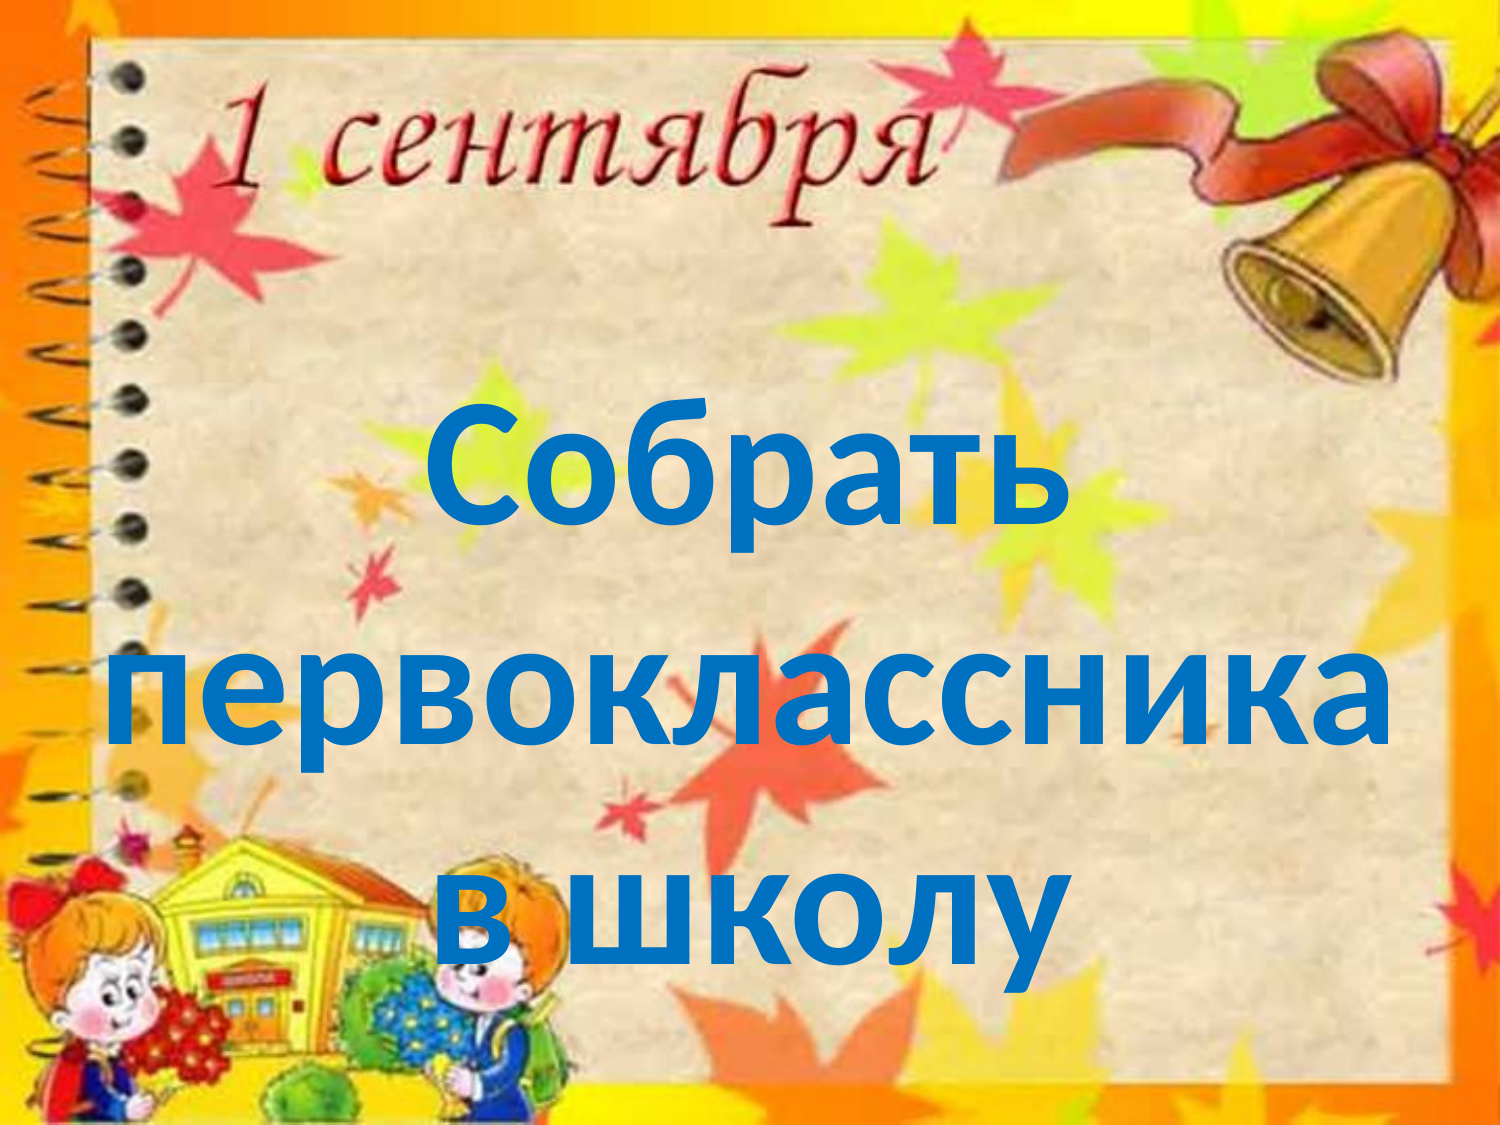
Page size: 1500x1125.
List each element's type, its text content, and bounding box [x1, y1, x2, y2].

text_box Собрать первоклассника в школу [76, 113, 1424, 1009]
picture [0, 0, 1500, 1125]
